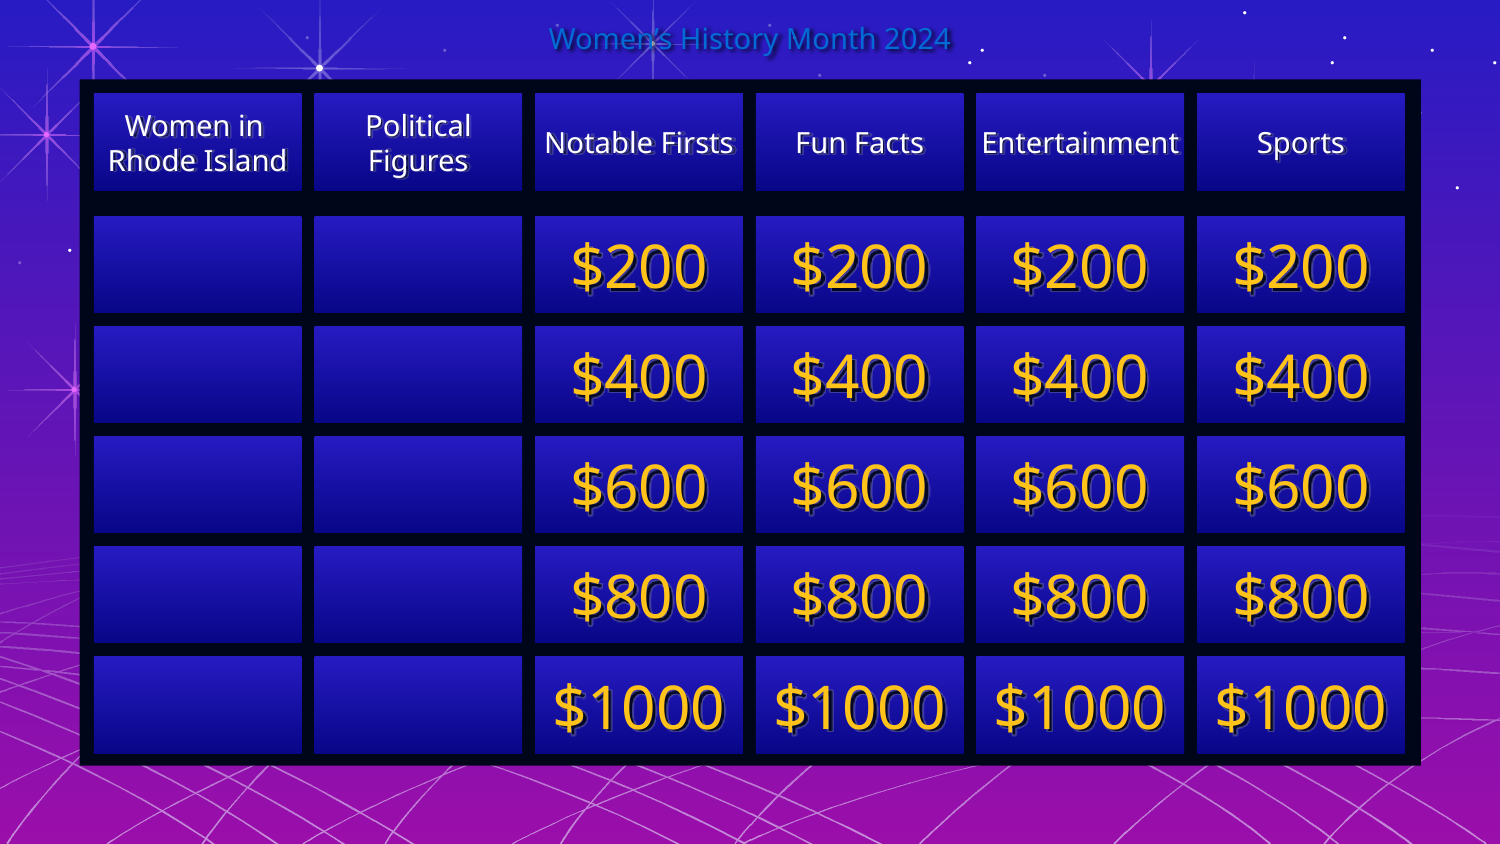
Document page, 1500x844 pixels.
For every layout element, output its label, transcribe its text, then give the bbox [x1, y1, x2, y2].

text_box $800 [535, 546, 743, 643]
text_box $1000 [535, 656, 743, 753]
text_box $400 [755, 326, 964, 423]
text_box $200 [755, 216, 964, 312]
text_box Women in Rhode Island [93, 93, 302, 190]
text_box $1000 [975, 656, 1184, 753]
text_box Notable Firsts [535, 93, 743, 190]
text_box Entertainment [976, 93, 1185, 190]
text_box $200 [975, 216, 1184, 312]
title Women’s History Month 2024 [114, 0, 1386, 80]
text_box $600 [755, 436, 964, 533]
text_box $200 [1197, 216, 1405, 312]
text_box $400 [975, 326, 1184, 423]
text_box Political Figures [314, 93, 523, 190]
text_box $1000 [1197, 656, 1405, 753]
text_box $800 [1197, 546, 1405, 643]
text_box $600 [535, 436, 743, 533]
text_box $600 [1197, 436, 1405, 533]
text_box $400 [535, 326, 743, 423]
text_box $800 [975, 546, 1184, 643]
text_box $600 [975, 436, 1184, 533]
text_box $400 [1197, 326, 1405, 423]
text_box Fun Facts [755, 93, 964, 190]
text_box Sports [1197, 93, 1405, 190]
text_box $800 [755, 546, 964, 643]
text_box $1000 [755, 656, 964, 753]
text_box $200 [535, 216, 743, 312]
